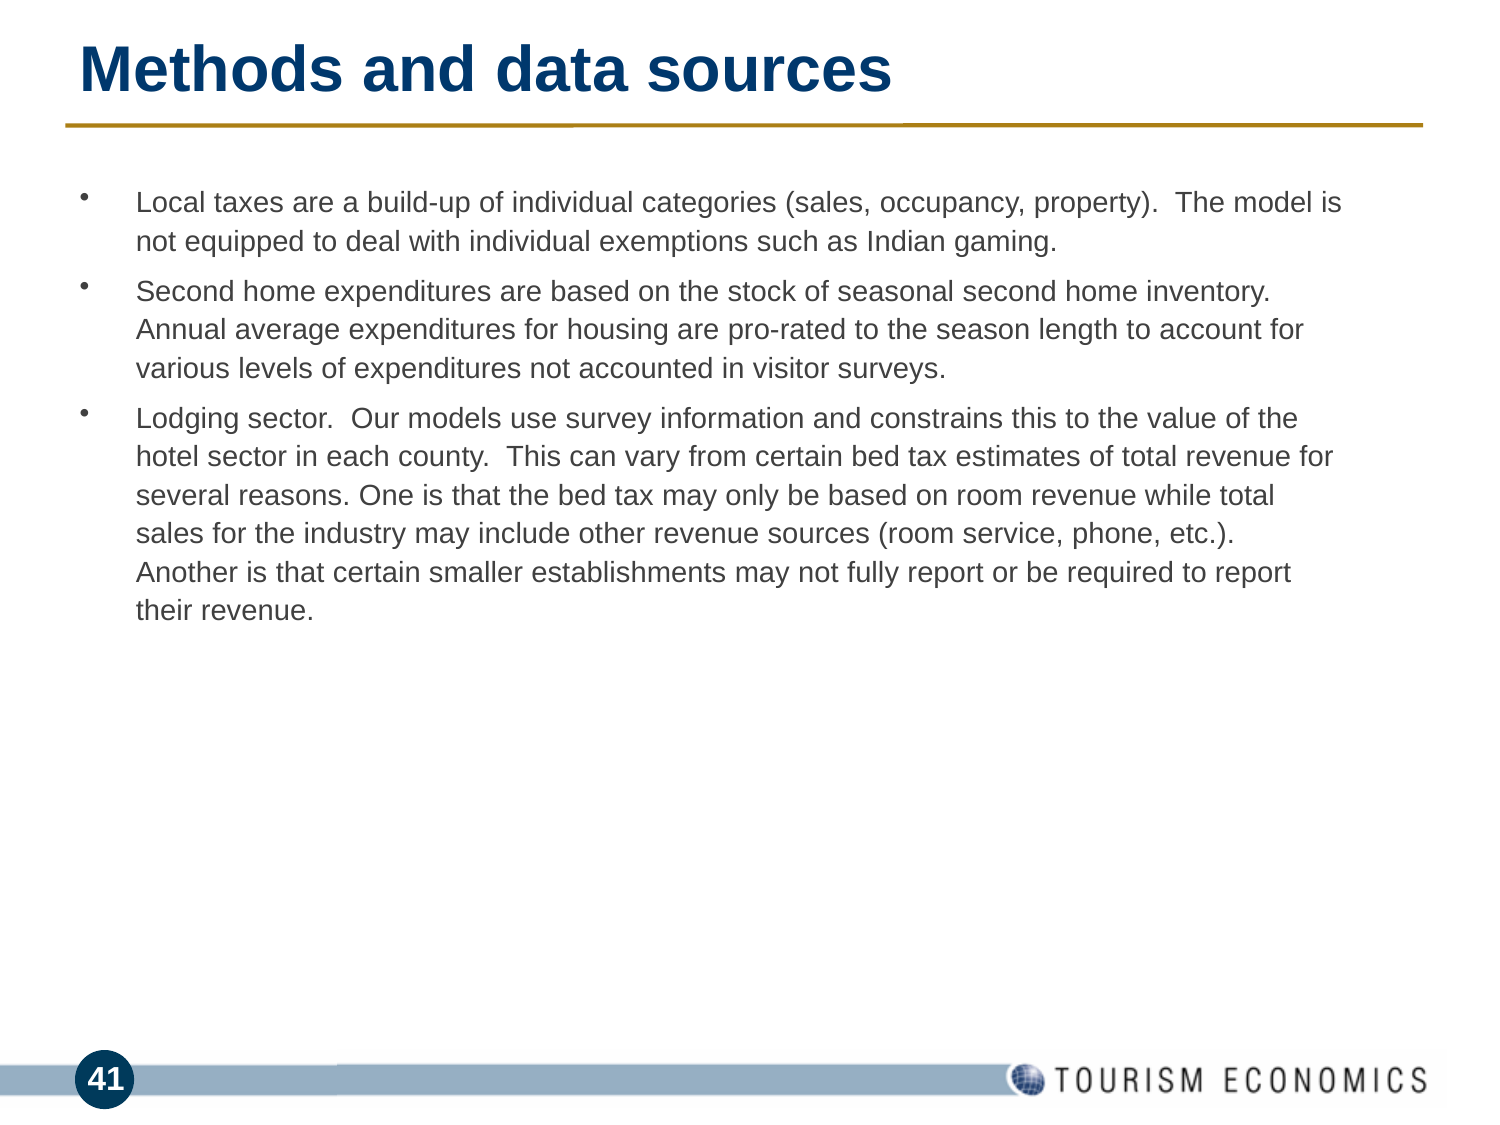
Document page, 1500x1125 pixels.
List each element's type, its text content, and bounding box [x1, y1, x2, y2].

text_box Methods and data sources [64, 19, 1190, 113]
picture [113, 1049, 1447, 1108]
picture [0, 1050, 96, 1108]
text_box Local taxes are a build-up of individual categories (sales, occupancy, property). The model is not equipped to deal with individual exemptions such as Indian gaming. Second home expenditures are based on the stock of seasonal second home inventory. Annual average expenditures for housing are pro-rated to the season length to account for various levels of expenditures not accounted in visitor surveys. Lodging sector. Our models use survey information and constrains this to the value of the hotel sector in each county. This can vary from certain bed tax estimates of total revenue for several reasons. One is that the bed tax may only be based on room revenue while total sales for the industry may include other revenue sources (room service, phone, etc.). Another is that certain smaller establishments may not fully report or be required to report their revenue. [64, 172, 1368, 886]
